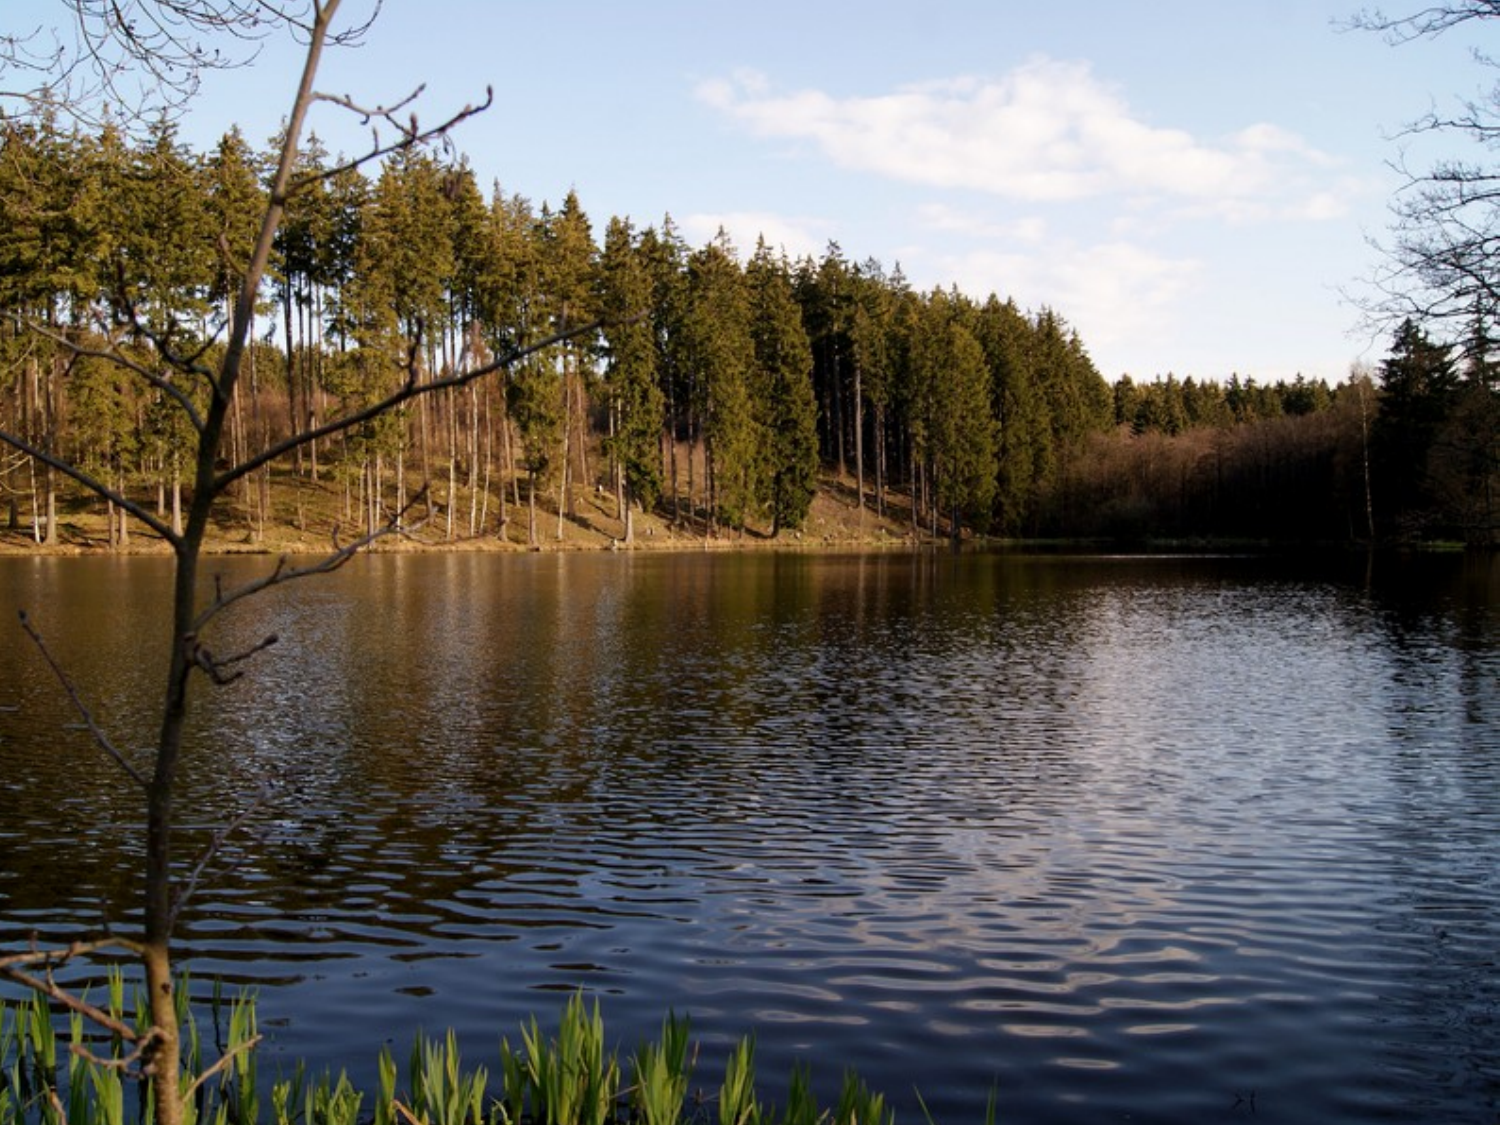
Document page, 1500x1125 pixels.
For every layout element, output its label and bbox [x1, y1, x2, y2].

list [0, 0, 1500, 1125]
